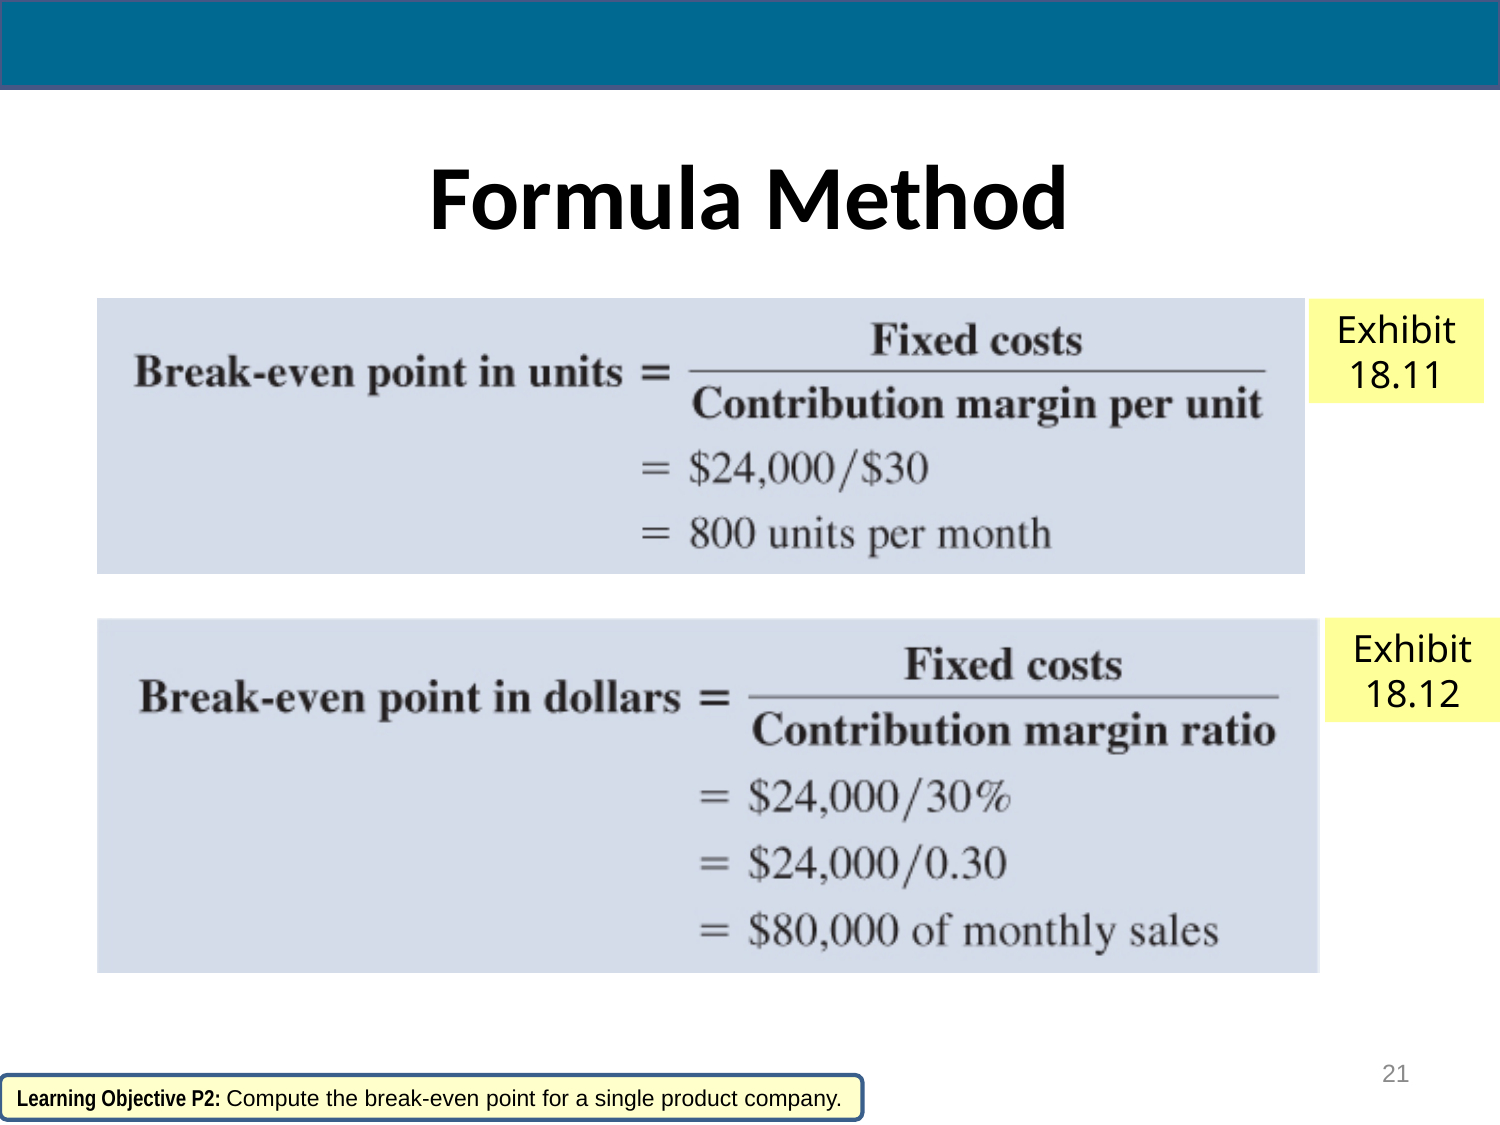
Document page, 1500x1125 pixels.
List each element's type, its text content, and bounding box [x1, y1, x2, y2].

picture [96, 618, 1320, 973]
title Formula Method [74, 123, 1426, 262]
text_box Exhibit 18.11 [1308, 298, 1484, 404]
slide_number 21 [1074, 1042, 1425, 1103]
text_box Learning Objective P2: Compute the break-even point for a single product company. [0, 1074, 863, 1120]
text_box Exhibit 18.12 [1325, 617, 1500, 723]
text_box [0, 0, 1500, 88]
picture [96, 298, 1305, 574]
